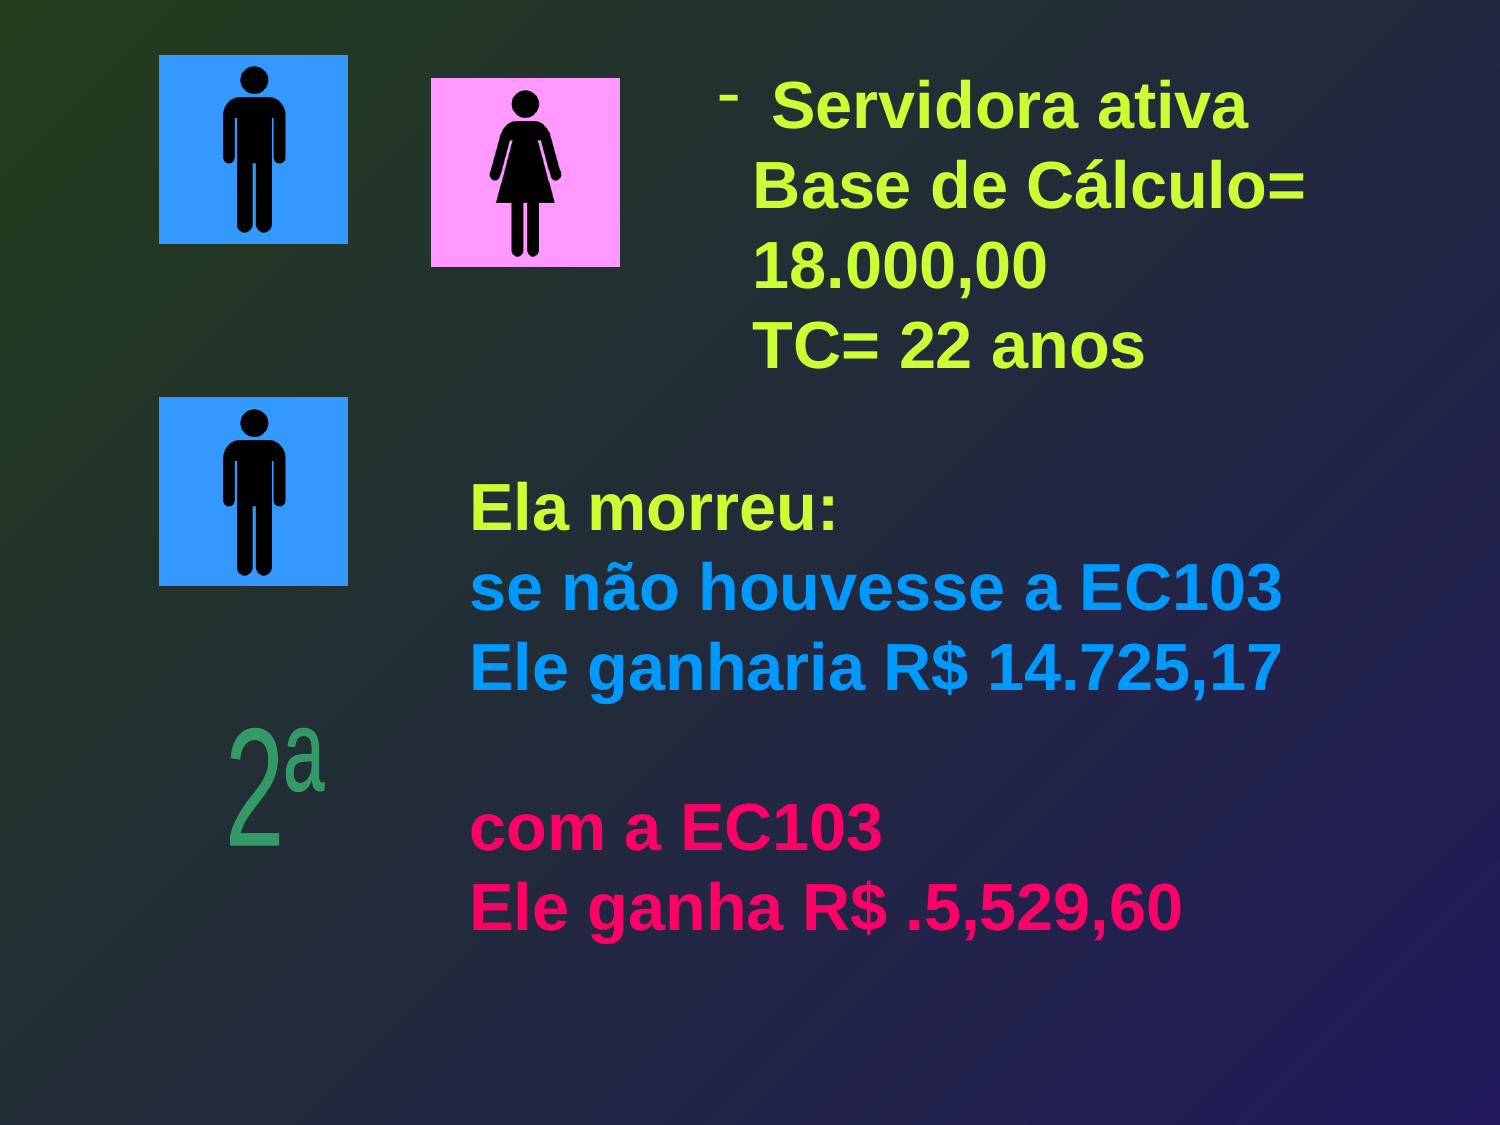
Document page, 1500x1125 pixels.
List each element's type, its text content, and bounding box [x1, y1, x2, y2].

picture [159, 396, 349, 587]
text_box Servidora ativa Base de Cálculo= 18.000,00 TC= 22 anos [702, 54, 1500, 268]
text_box Ela morreu: se não houvesse a EC103 Ele ganharia R$ 14.725,17 com a EC103 Ele ganha R$ .5,529,60 [454, 456, 1424, 917]
picture [430, 77, 621, 268]
picture [159, 54, 349, 244]
